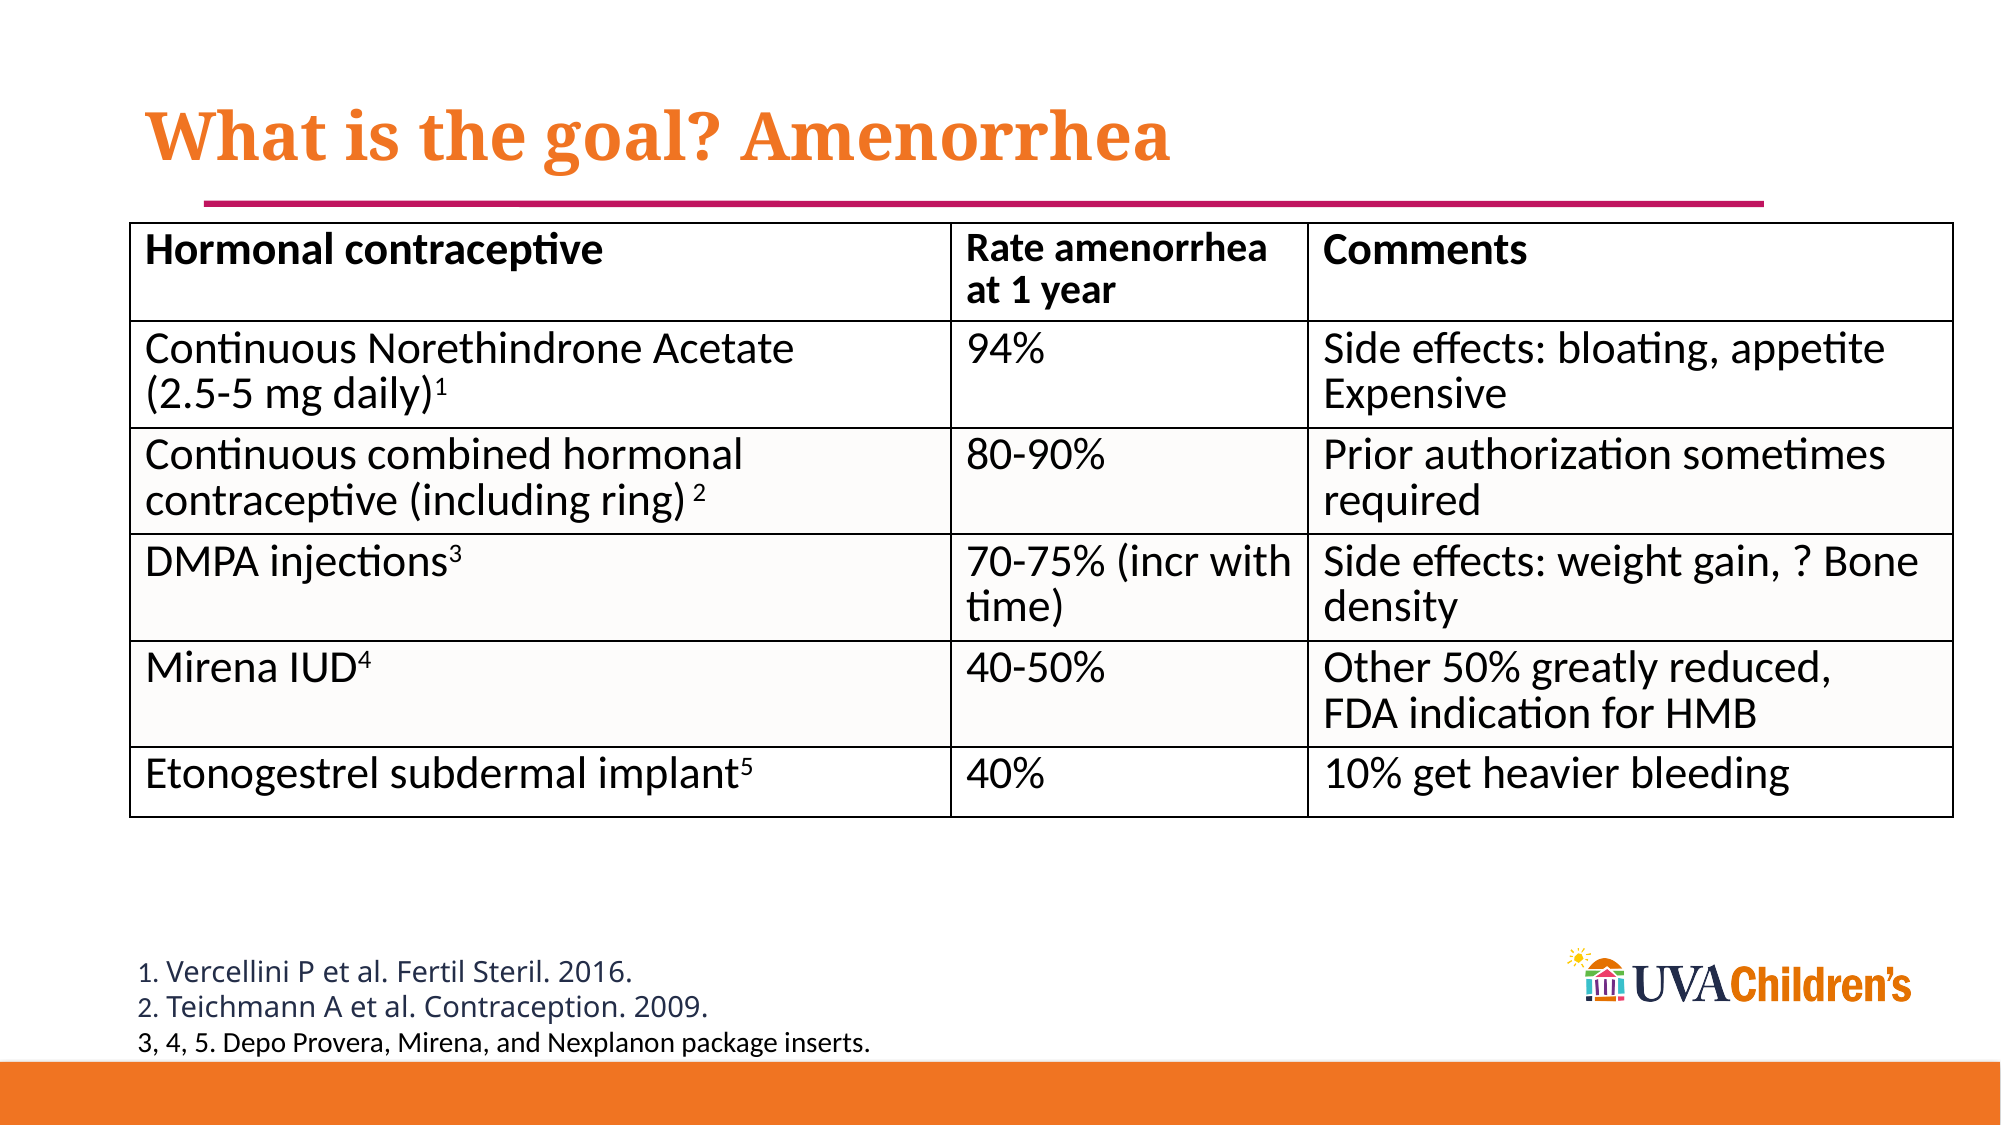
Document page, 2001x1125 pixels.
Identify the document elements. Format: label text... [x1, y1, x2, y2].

table_cell 94% [952, 322, 1307, 427]
table_cell Side effects: bloating, appetite Expensive [1309, 322, 1952, 427]
table_cell Continuous Norethindrone Acetate (2.5-5 mg daily)1 [131, 322, 950, 427]
table_cell Prior authorization sometimes required [1309, 429, 1952, 533]
table_header Comments [1309, 224, 1952, 320]
table_cell Mirena IUD4 [131, 642, 950, 746]
text_box 1. Vercellini P et al. Fertil Steril. 2016. 2. Teichmann A et al. Contraception. 2009. 3, 4, 5. Depo Provera, Mirena, and Nexplanon package inserts. [122, 945, 1542, 1066]
table_cell 40-50% [952, 642, 1307, 746]
table_cell DMPA injections3 [131, 535, 950, 640]
table_cell 10% get heavier bleeding [1309, 748, 1952, 816]
table_cell 70-75% (incr with time) [952, 535, 1307, 640]
table_cell Continuous combined hormonal contraceptive (including ring) 2 [131, 429, 950, 533]
table_header Hormonal contraceptive [131, 224, 950, 320]
picture [1525, 925, 1953, 1025]
table_cell Etonogestrel subdermal implant5 [131, 748, 950, 816]
table_cell 80-90% [952, 429, 1307, 533]
title What is the goal? Amenorrhea [130, 90, 1742, 195]
table_cell Side effects: weight gain, ? Bone density [1309, 535, 1952, 640]
table_cell 40% [952, 748, 1307, 816]
table_header Rate amenorrhea at 1 year [952, 224, 1307, 320]
table_cell Other 50% greatly reduced, FDA indication for HMB [1309, 642, 1952, 746]
